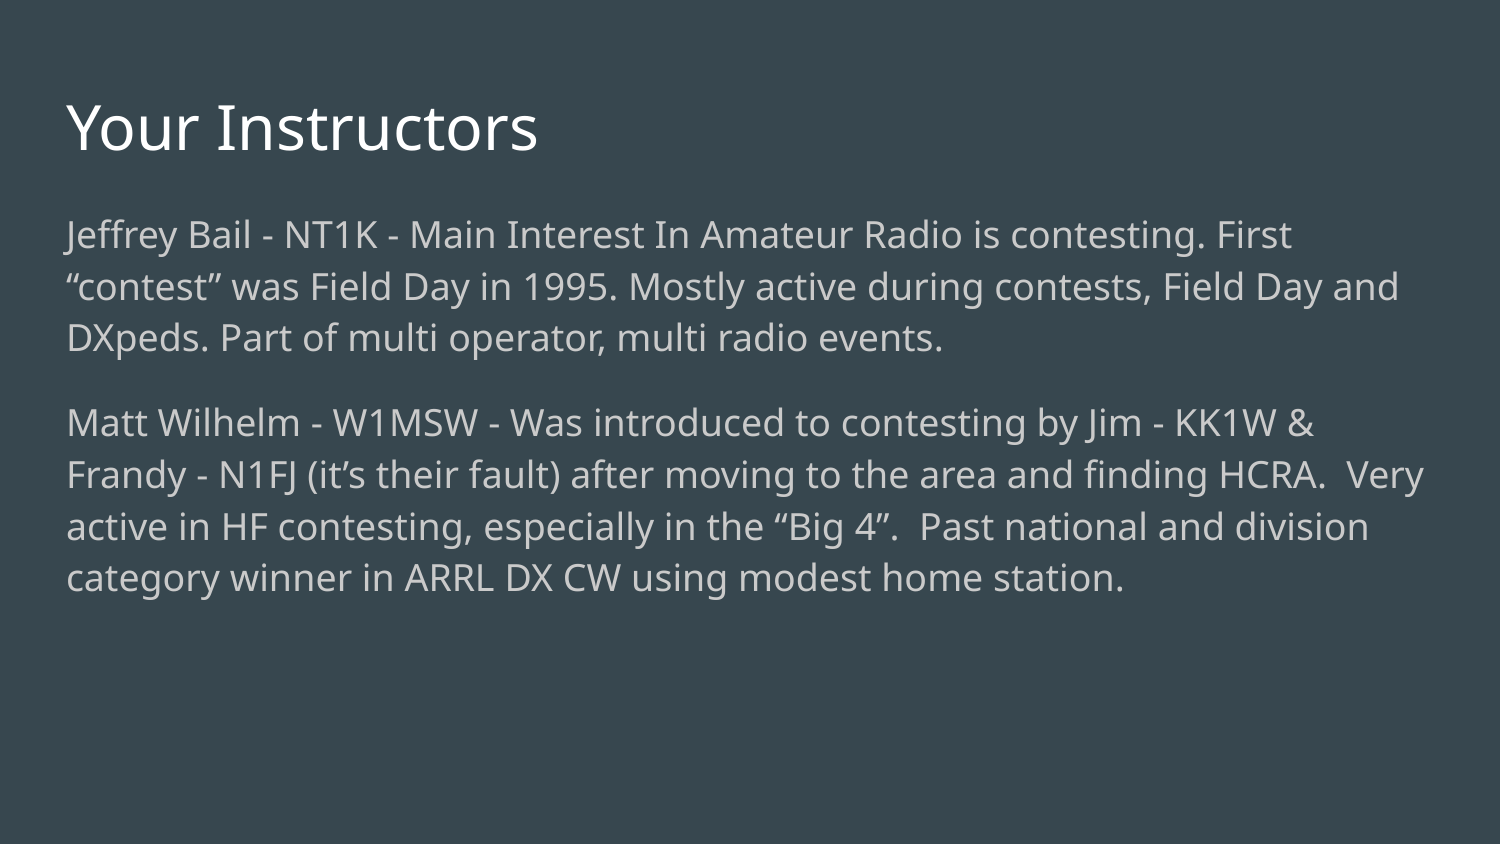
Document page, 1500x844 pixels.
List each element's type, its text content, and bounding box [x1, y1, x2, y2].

list Jeffrey Bail - NT1K - Main Interest In Amateur Radio is contesting. First “contest” was Field Day in 1995. Mostly active during contests, Field Day and DXpeds. Part of multi operator, multi radio events. Matt Wilhelm - W1MSW - Was introduced to contesting by Jim - KK1W & Frandy - N1FJ (it’s their fault) after moving to the area and finding HCRA. Very active in HF contesting, especially in the “Big 4”. Past national and division category winner in ARRL DX CW using modest home station. [51, 189, 1449, 750]
title Your Instructors [51, 72, 1449, 167]
